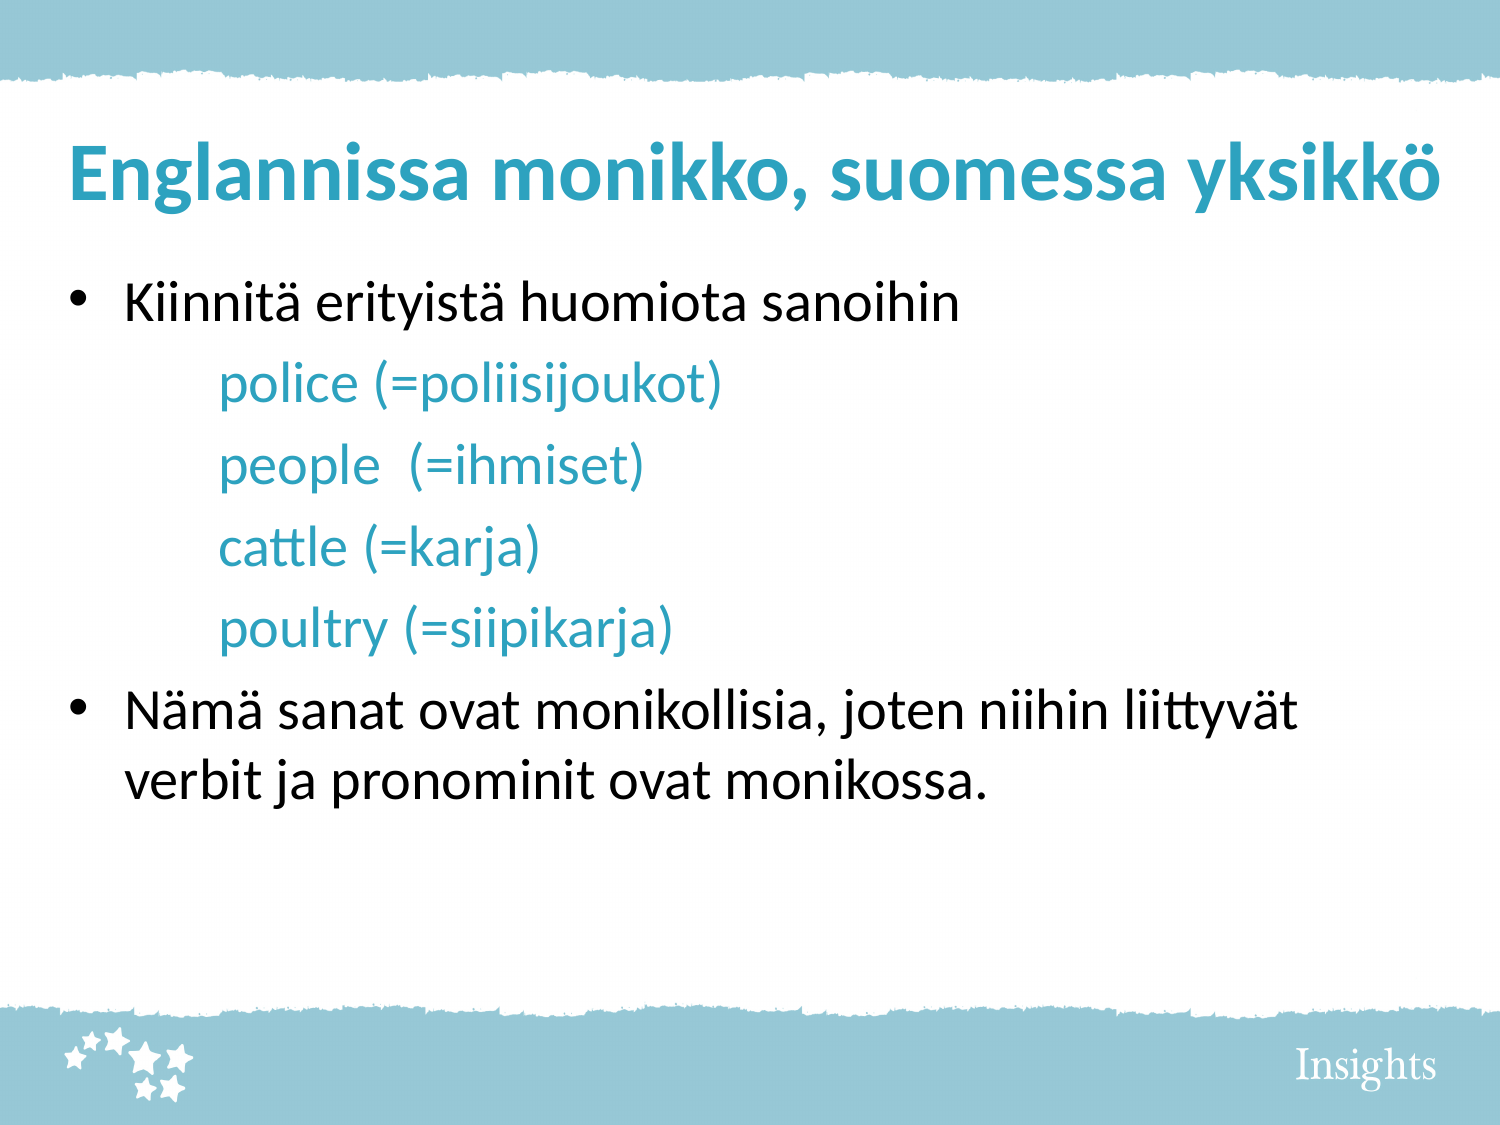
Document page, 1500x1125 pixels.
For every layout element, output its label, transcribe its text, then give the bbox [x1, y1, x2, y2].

list Kiinnitä erityistä huomiota sanoihin police (=poliisijoukot) people (=ihmiset) cattle (=karja) poultry (=siipikarja) Nämä sanat ovat monikollisia, joten niihin liittyvät verbit ja pronominit ovat monikossa. [53, 255, 1376, 905]
title Englannissa monikko, suomessa yksikkö [41, 90, 1471, 244]
picture [0, 0, 1500, 1125]
